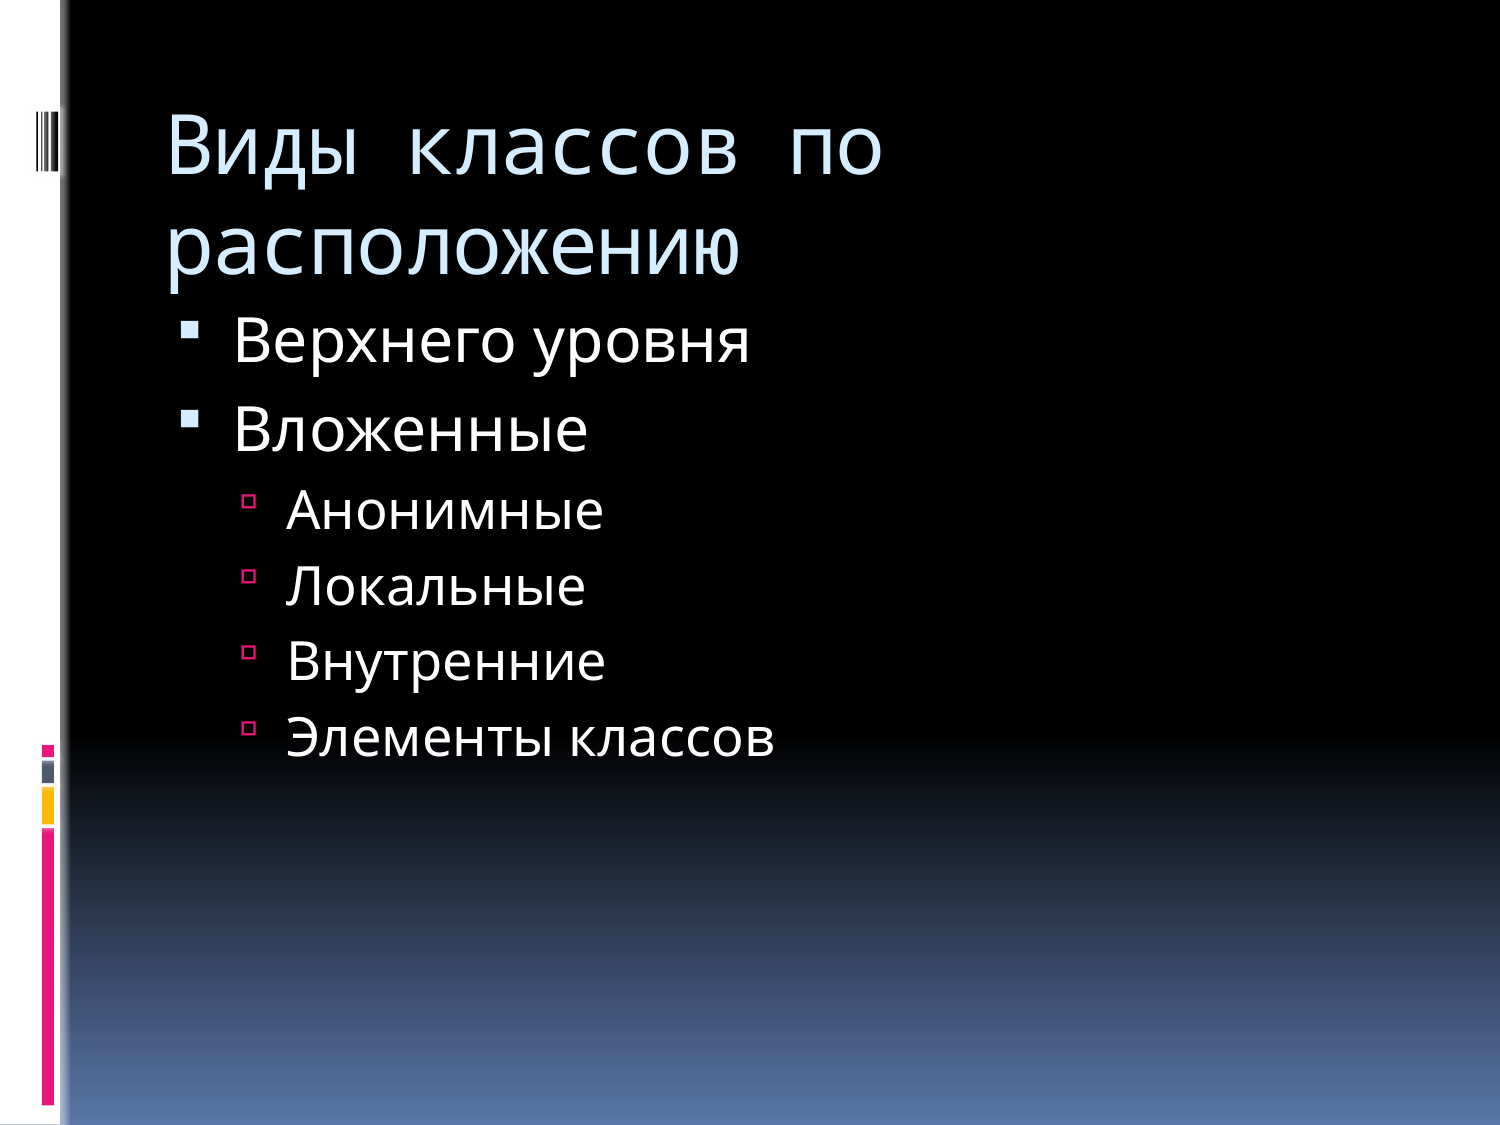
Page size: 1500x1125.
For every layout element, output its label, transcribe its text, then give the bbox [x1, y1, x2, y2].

list Верхнего уровня Вложенные Анонимные Локальные Внутренние Элементы классов [150, 292, 1425, 1043]
title Виды классов по расположению [150, 83, 1425, 234]
